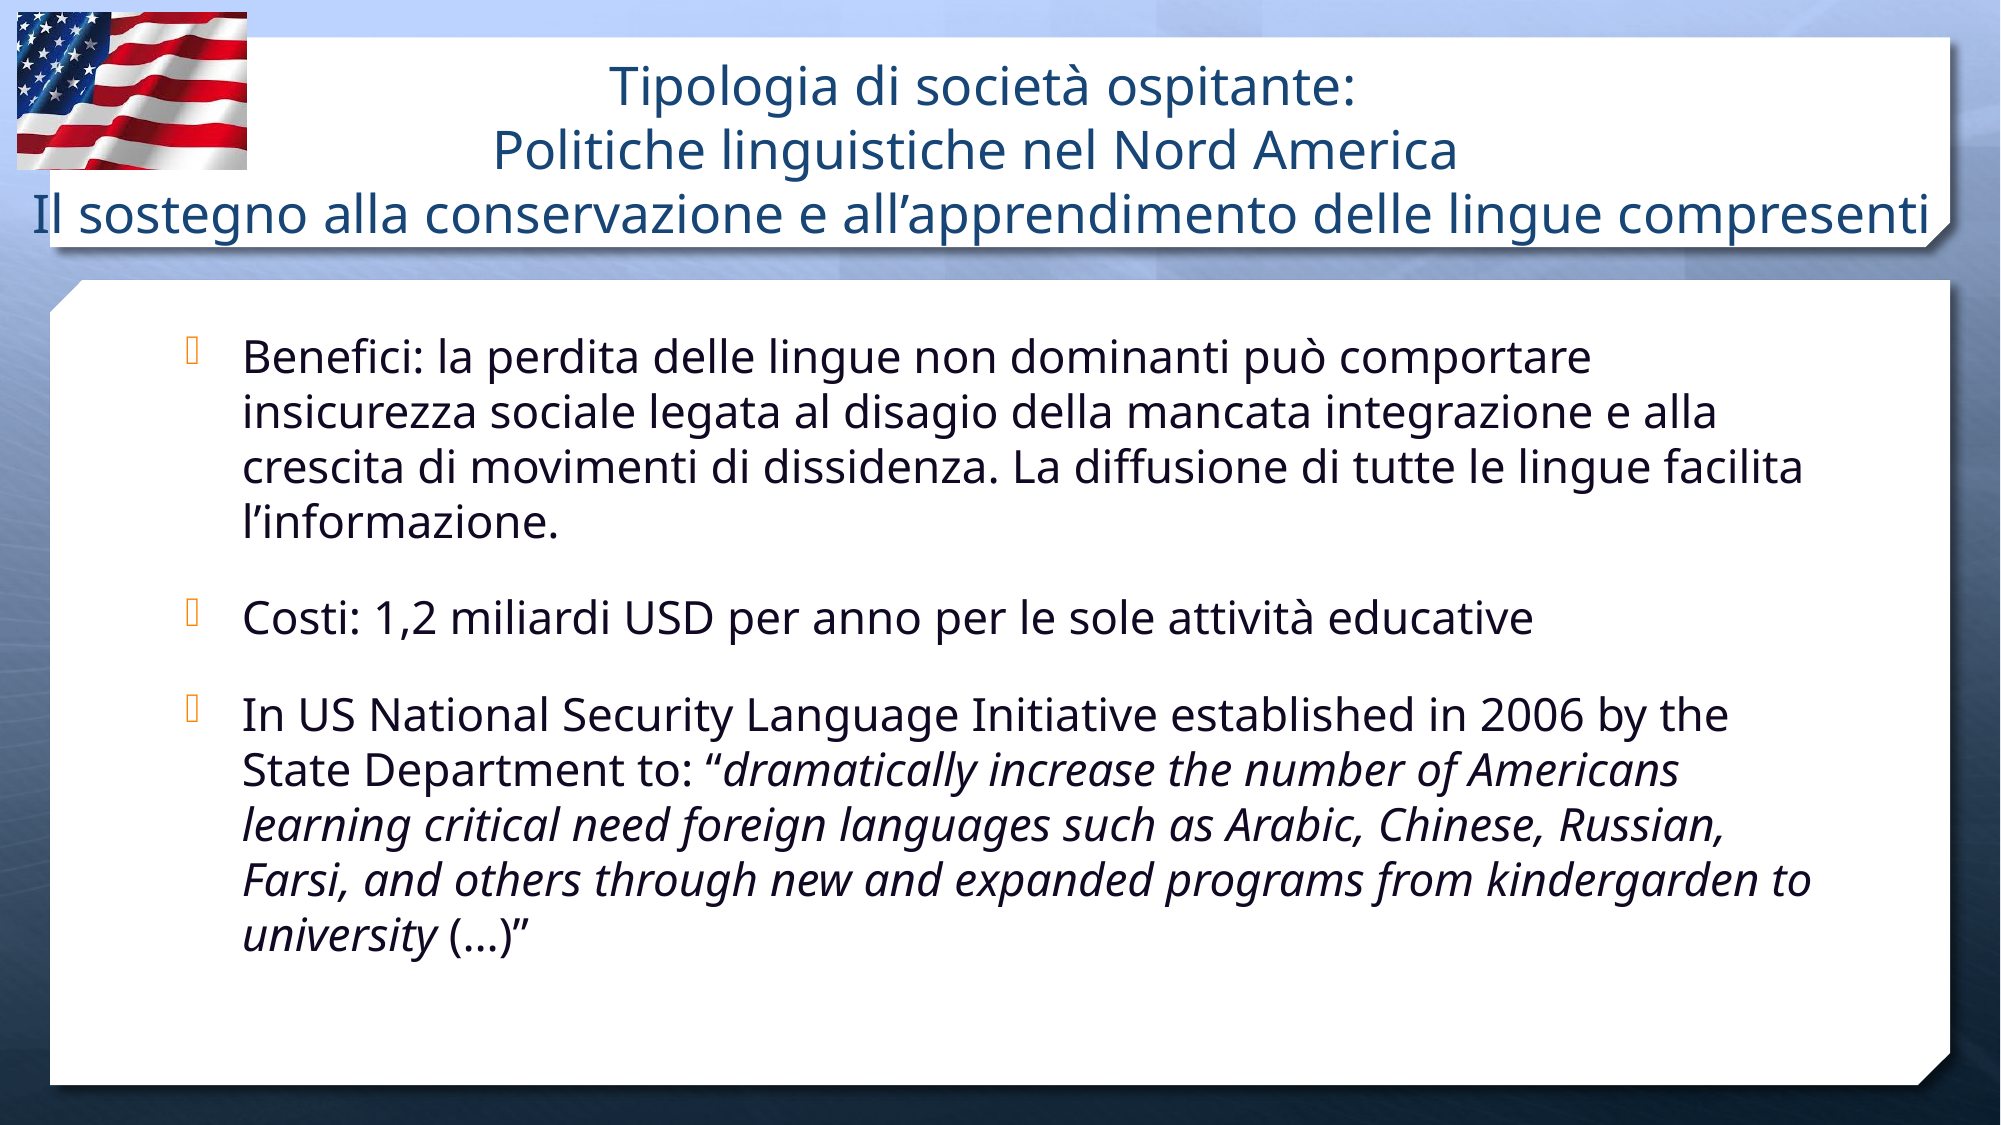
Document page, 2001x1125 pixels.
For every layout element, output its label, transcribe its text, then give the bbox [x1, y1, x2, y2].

picture [16, 11, 248, 171]
list Benefici: la perdita delle lingue non dominanti può comportare insicurezza sociale legata al disagio della mancata integrazione e alla crescita di movimenti di dissidenza. La diffusione di tutte le lingue facilita l’informazione. Costi: 1,2 miliardi USD per anno per le sole attività educative In US National Security Language Initiative established in 2006 by the State Department to: “dramatically increase the number of Americans learning critical need foreign languages such as Arabic, Chinese, Russian, Farsi, and others through new and expanded programs from kindergarden to university (…)” [170, 319, 1830, 978]
title Tipologia di società ospitante: Politiche linguistiche nel Nord America Il sostegno alla conservazione e all’apprendimento delle lingue compresenti [17, 33, 1950, 252]
